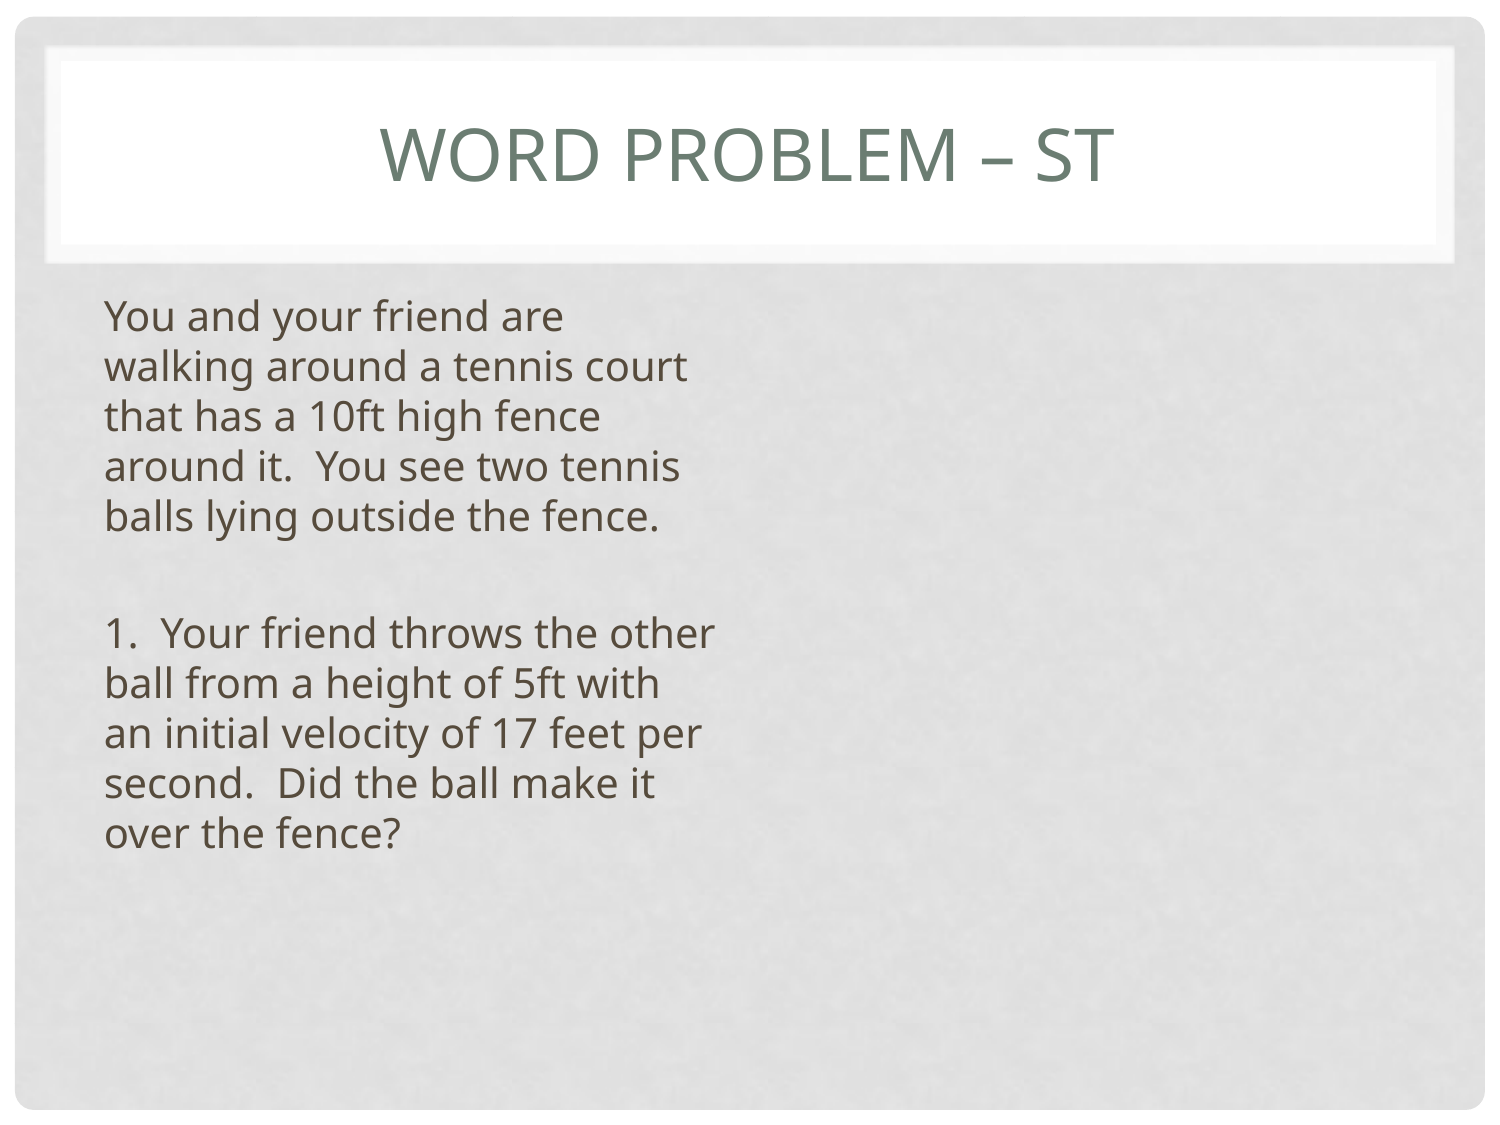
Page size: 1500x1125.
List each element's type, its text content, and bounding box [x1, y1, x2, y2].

title Word Problem – st [69, 66, 1425, 238]
list You and your friend are walking around a tennis court that has a 10ft high fence around it. You see two tennis balls lying outside the fence. 1. Your friend throws the other ball from a height of 5ft with an initial velocity of 17 feet per second. Did the ball make it over the fence? [69, 281, 733, 1005]
